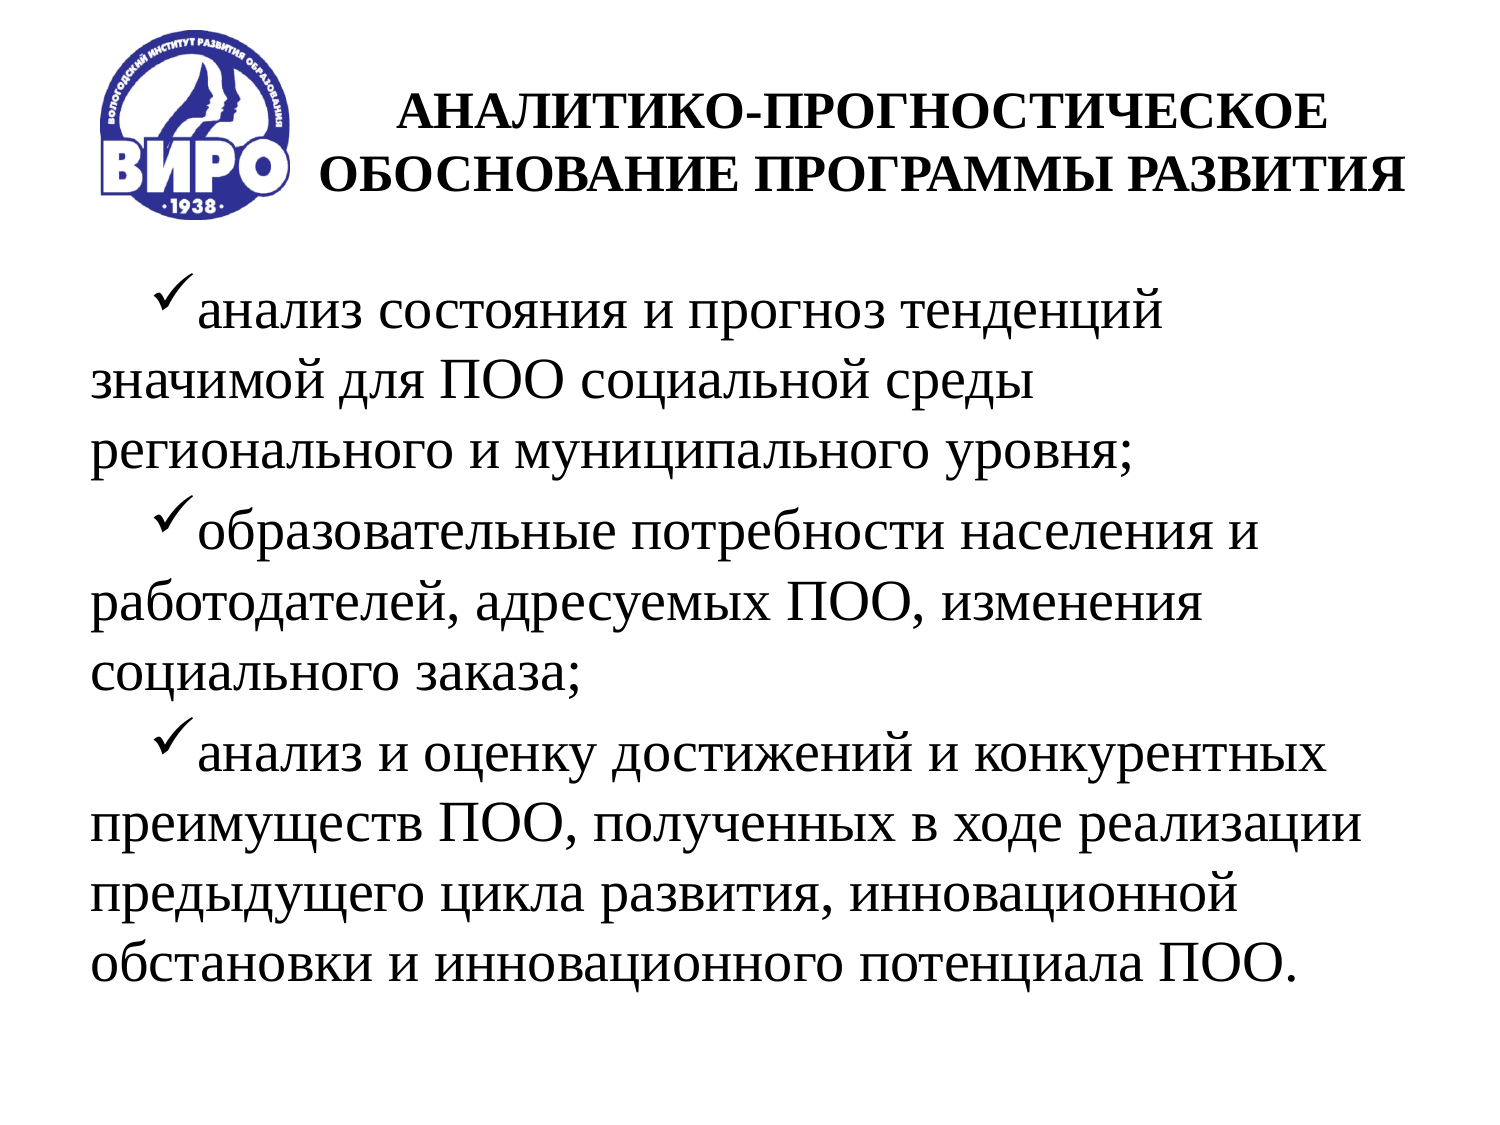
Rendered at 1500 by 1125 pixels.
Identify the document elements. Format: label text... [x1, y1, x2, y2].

title АНАЛИТИКО-ПРОГНОСТИЧЕСКОЕ ОБОСНОВАНИЕ ПРОГРАММЫ РАЗВИТИЯ [301, 45, 1425, 233]
picture [100, 30, 291, 221]
list анализ состояния и прогноз тенденций значимой для ПОО социальной среды регионального и муниципального уровня; образовательные потребности населения и работодателей, адресуемых ПОО, изменения социального заказа; анализ и оценку достижений и конкурентных преимуществ ПОО, полученных в ходе реализации предыдущего цикла развития, инновационной обстановки и инновационного потенциала ПОО. [75, 262, 1425, 1005]
